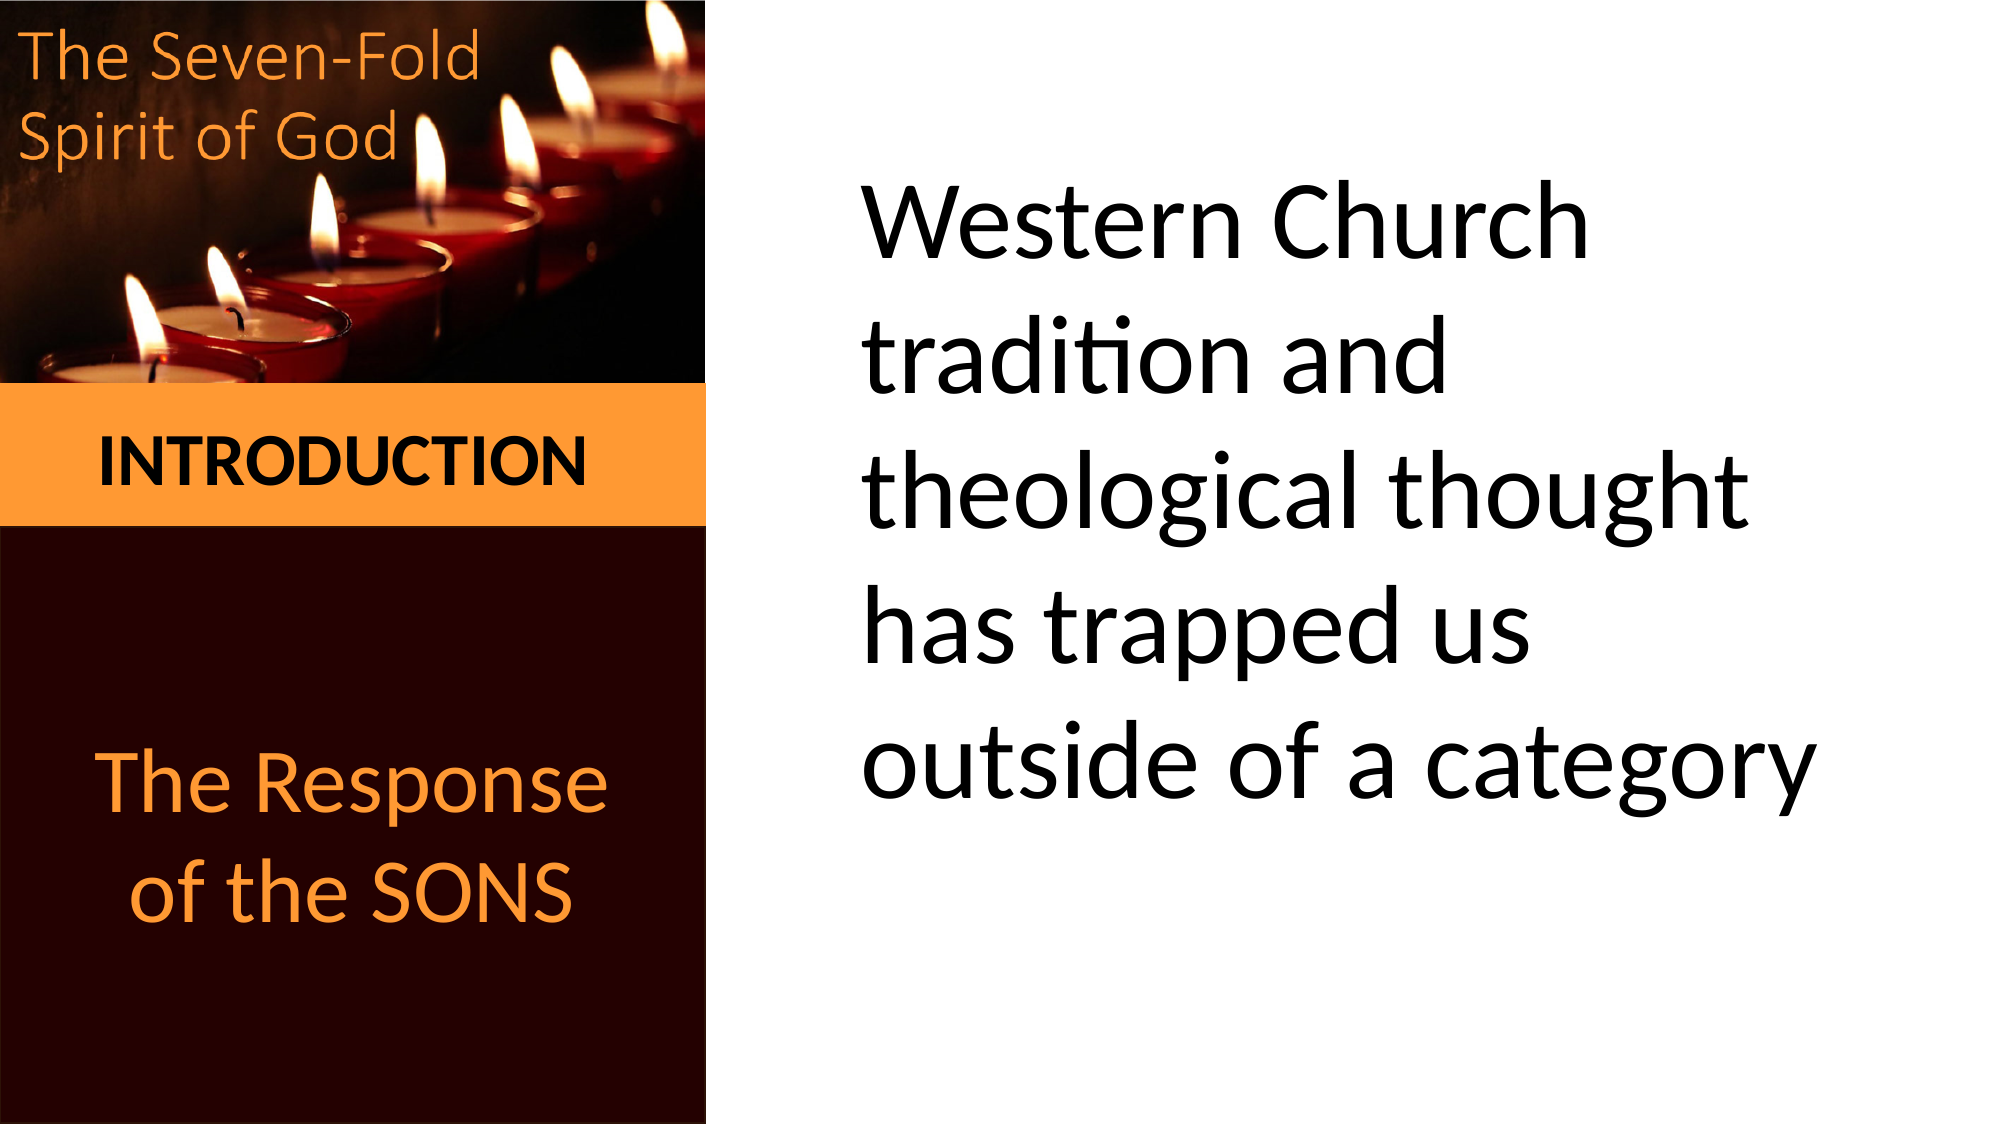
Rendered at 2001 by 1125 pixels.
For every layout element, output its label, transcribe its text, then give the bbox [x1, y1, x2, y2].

picture [0, 0, 705, 383]
text_box Western Church tradition and theological thought has trapped us outside of a category [845, 138, 1890, 909]
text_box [0, 383, 705, 527]
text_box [0, 527, 705, 1123]
